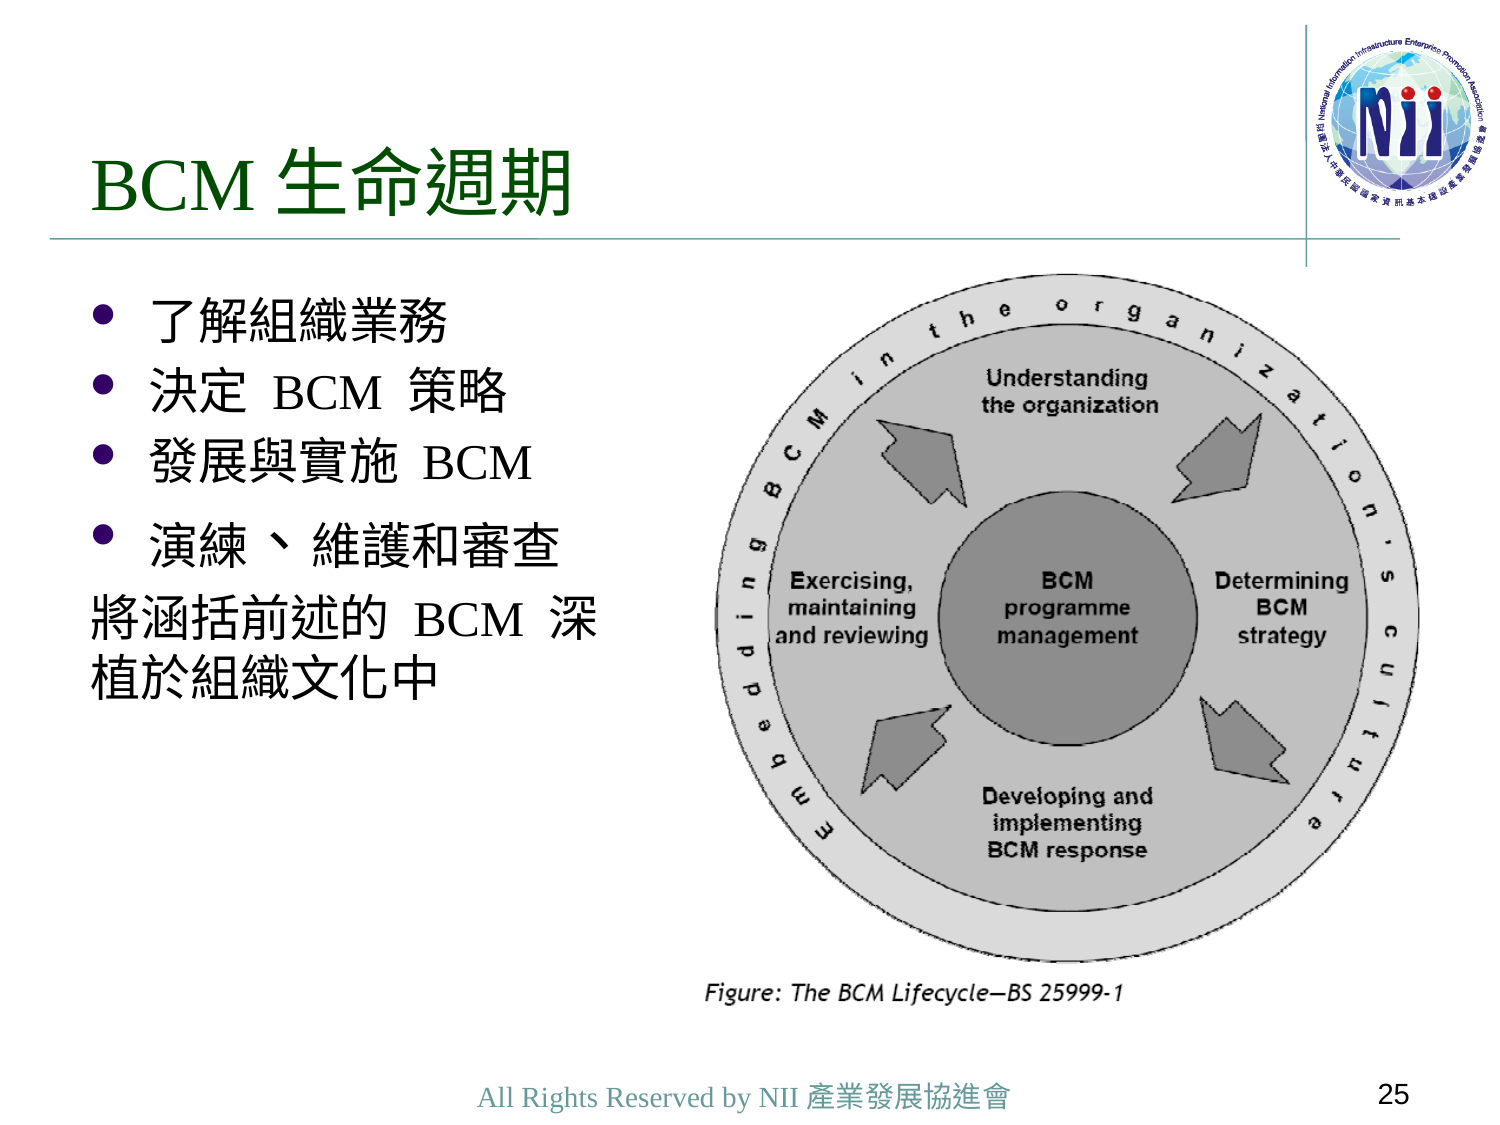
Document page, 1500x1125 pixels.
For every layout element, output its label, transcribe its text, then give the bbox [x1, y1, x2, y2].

list 了解組織業務 決定 BCM 策略 發展與實施 BCM 演練、維護和審查 將涵括前述的 BCM 深植於組織文化中 [74, 281, 626, 1006]
footer All Rights Reserved by NII產業發展協進會 [383, 1070, 1074, 1111]
slide_number 25 [1074, 1042, 1426, 1118]
title BCM生命週期 [74, 19, 1313, 233]
picture [1316, 38, 1488, 208]
picture [631, 266, 1442, 1021]
